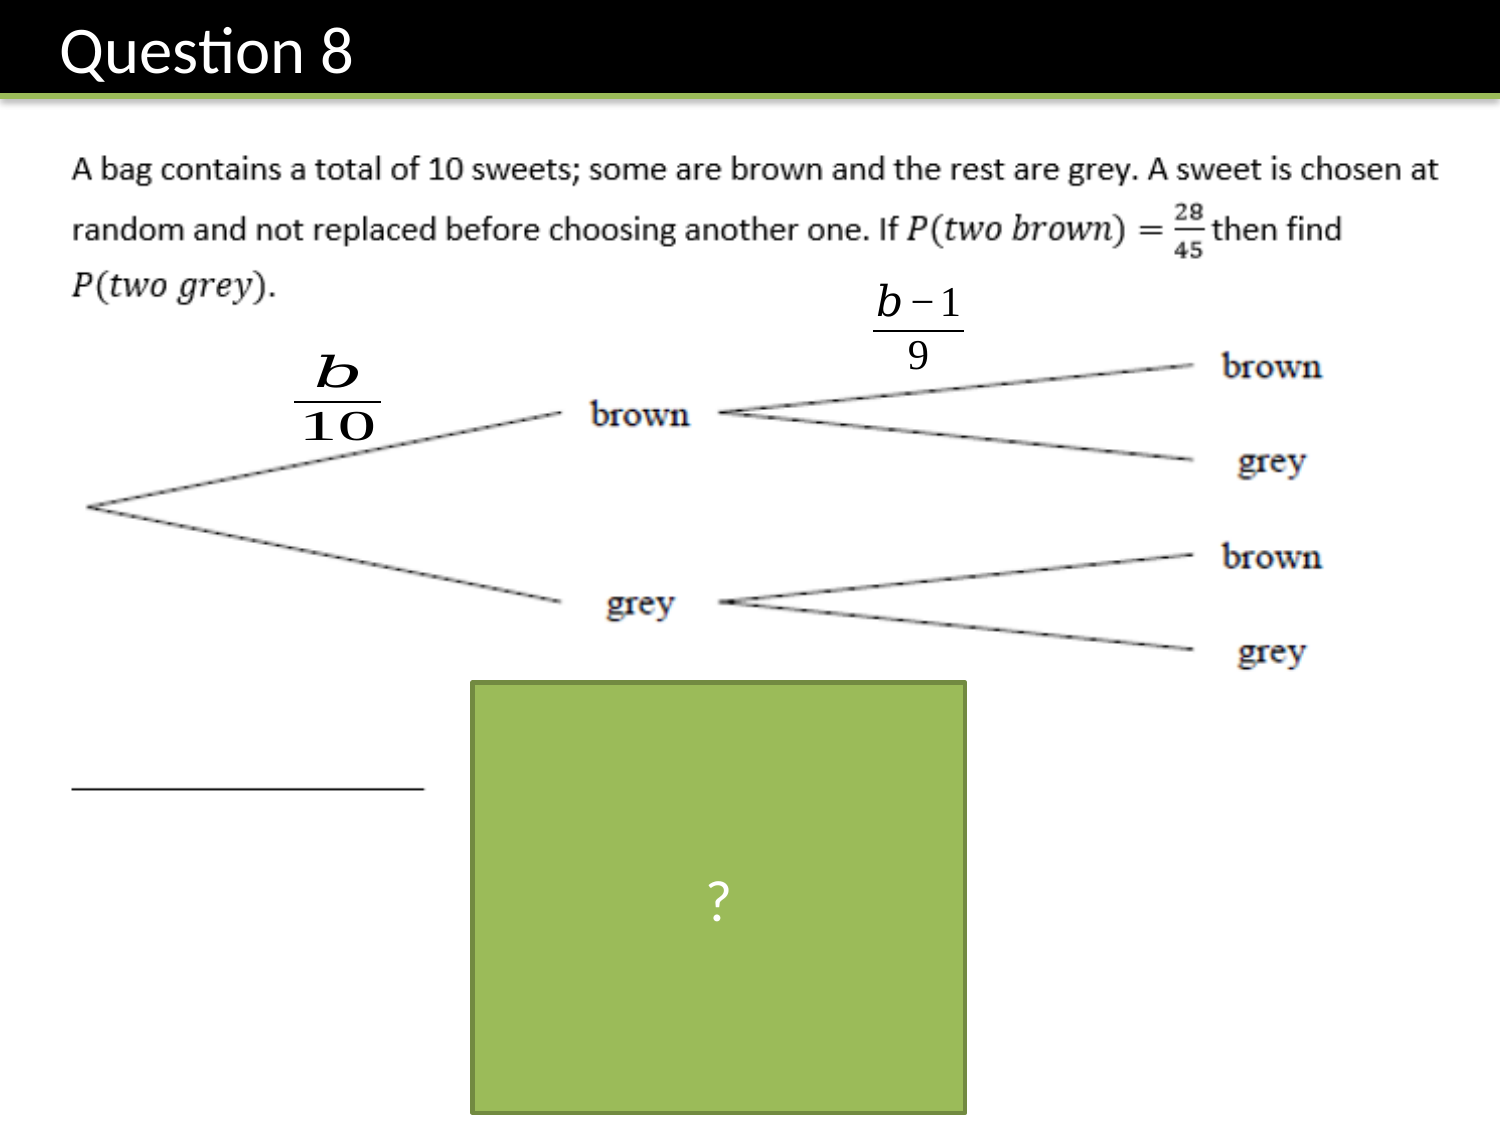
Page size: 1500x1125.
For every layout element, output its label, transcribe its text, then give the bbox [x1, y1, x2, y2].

text_box ? [470, 819, 967, 1115]
picture [64, 148, 1459, 811]
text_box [0, 0, 1500, 99]
